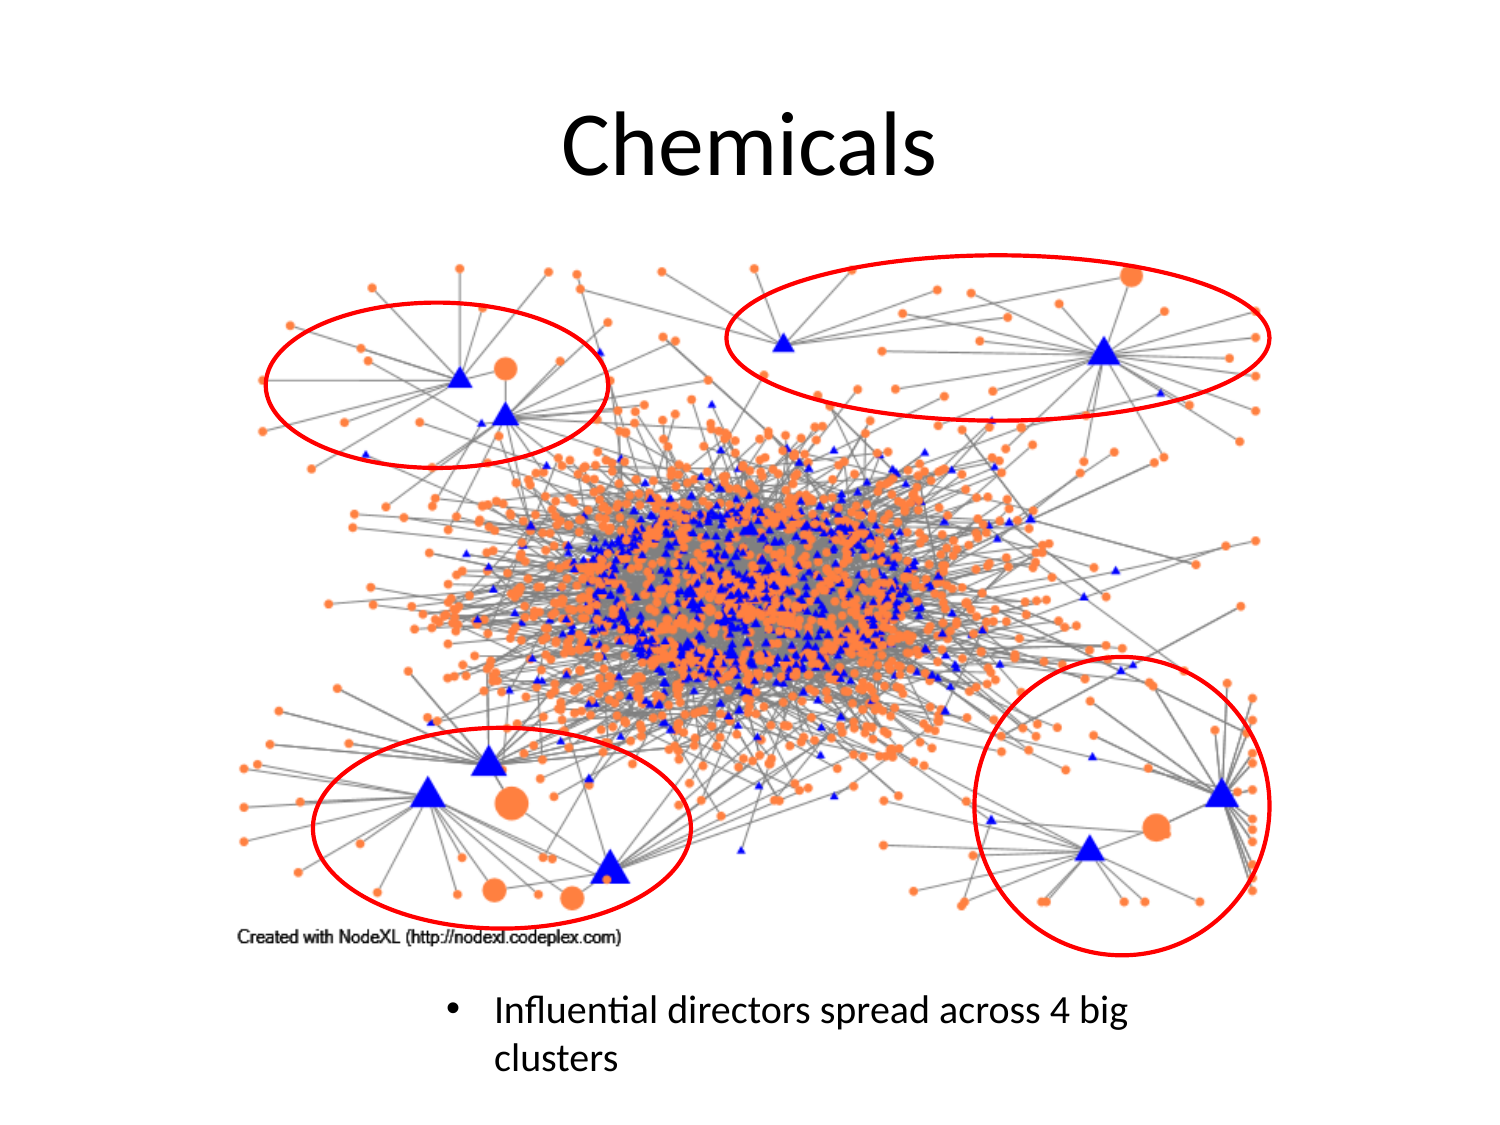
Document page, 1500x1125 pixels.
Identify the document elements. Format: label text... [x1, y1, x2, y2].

title Chemicals [75, 45, 1425, 233]
picture [229, 255, 1270, 956]
list Influential directors spread across 4 big clusters [431, 975, 1189, 1088]
